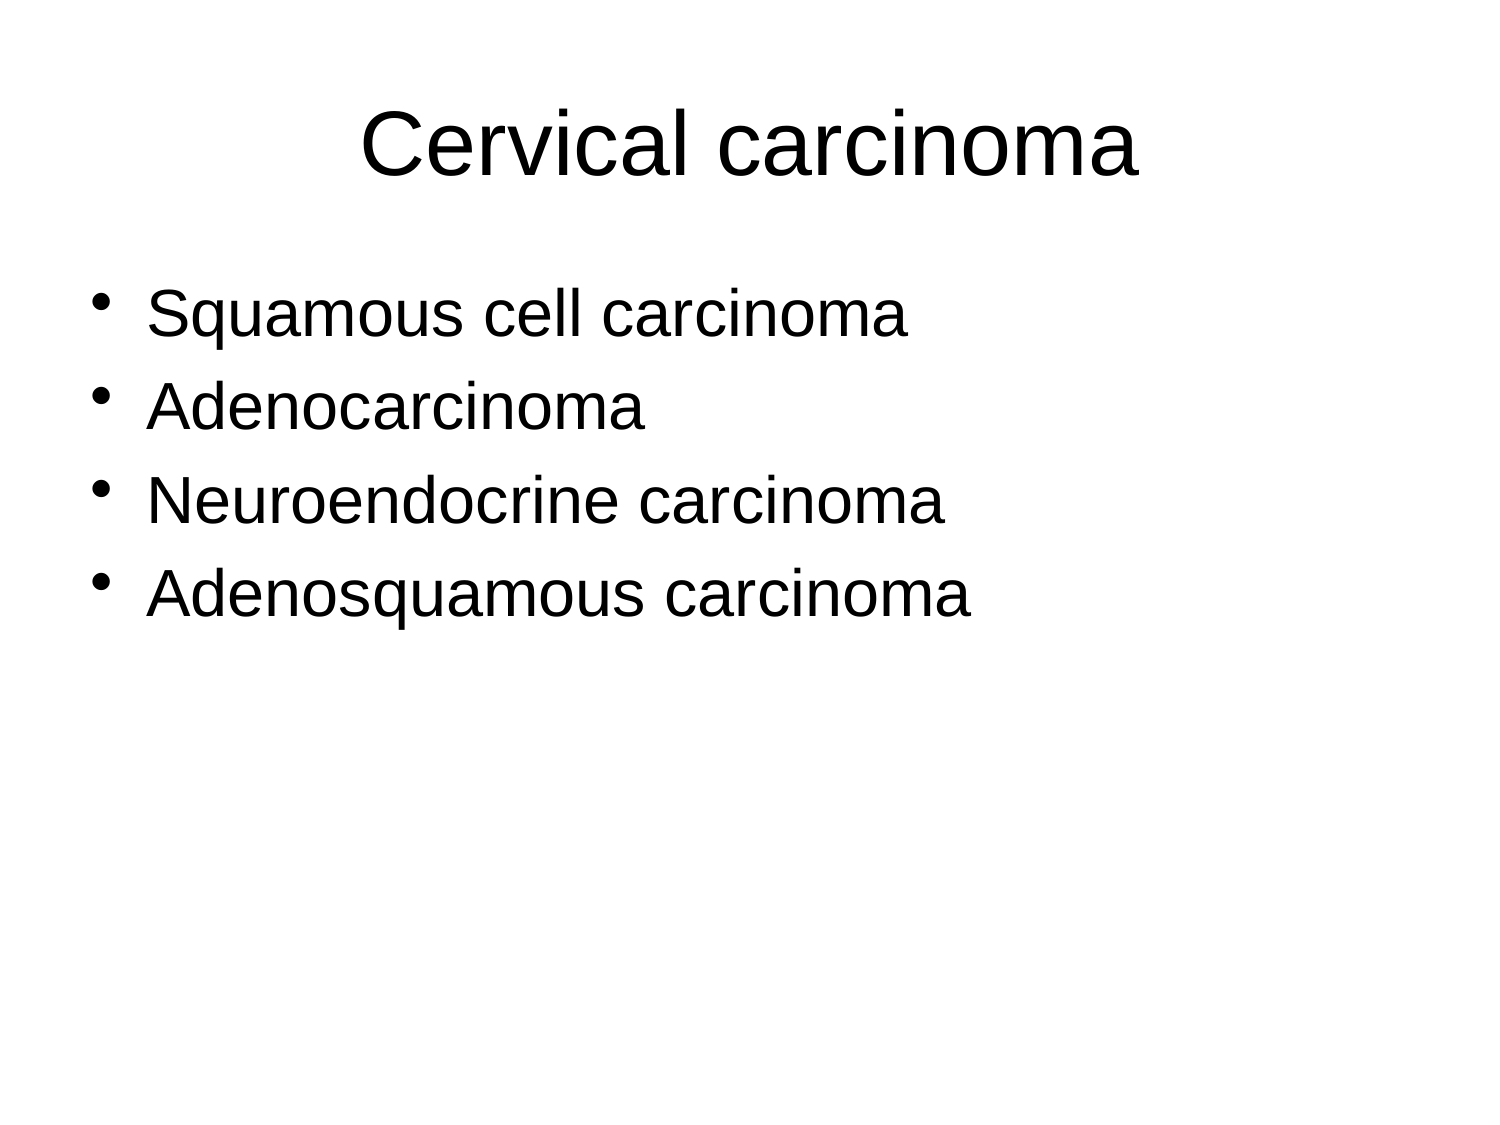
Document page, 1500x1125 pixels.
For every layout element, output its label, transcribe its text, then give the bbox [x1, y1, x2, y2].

list Squamous cell carcinoma Adenocarcinoma Neuroendocrine carcinoma Adenosquamous carcinoma [75, 262, 1425, 1005]
title Cervical carcinoma [75, 45, 1425, 233]
